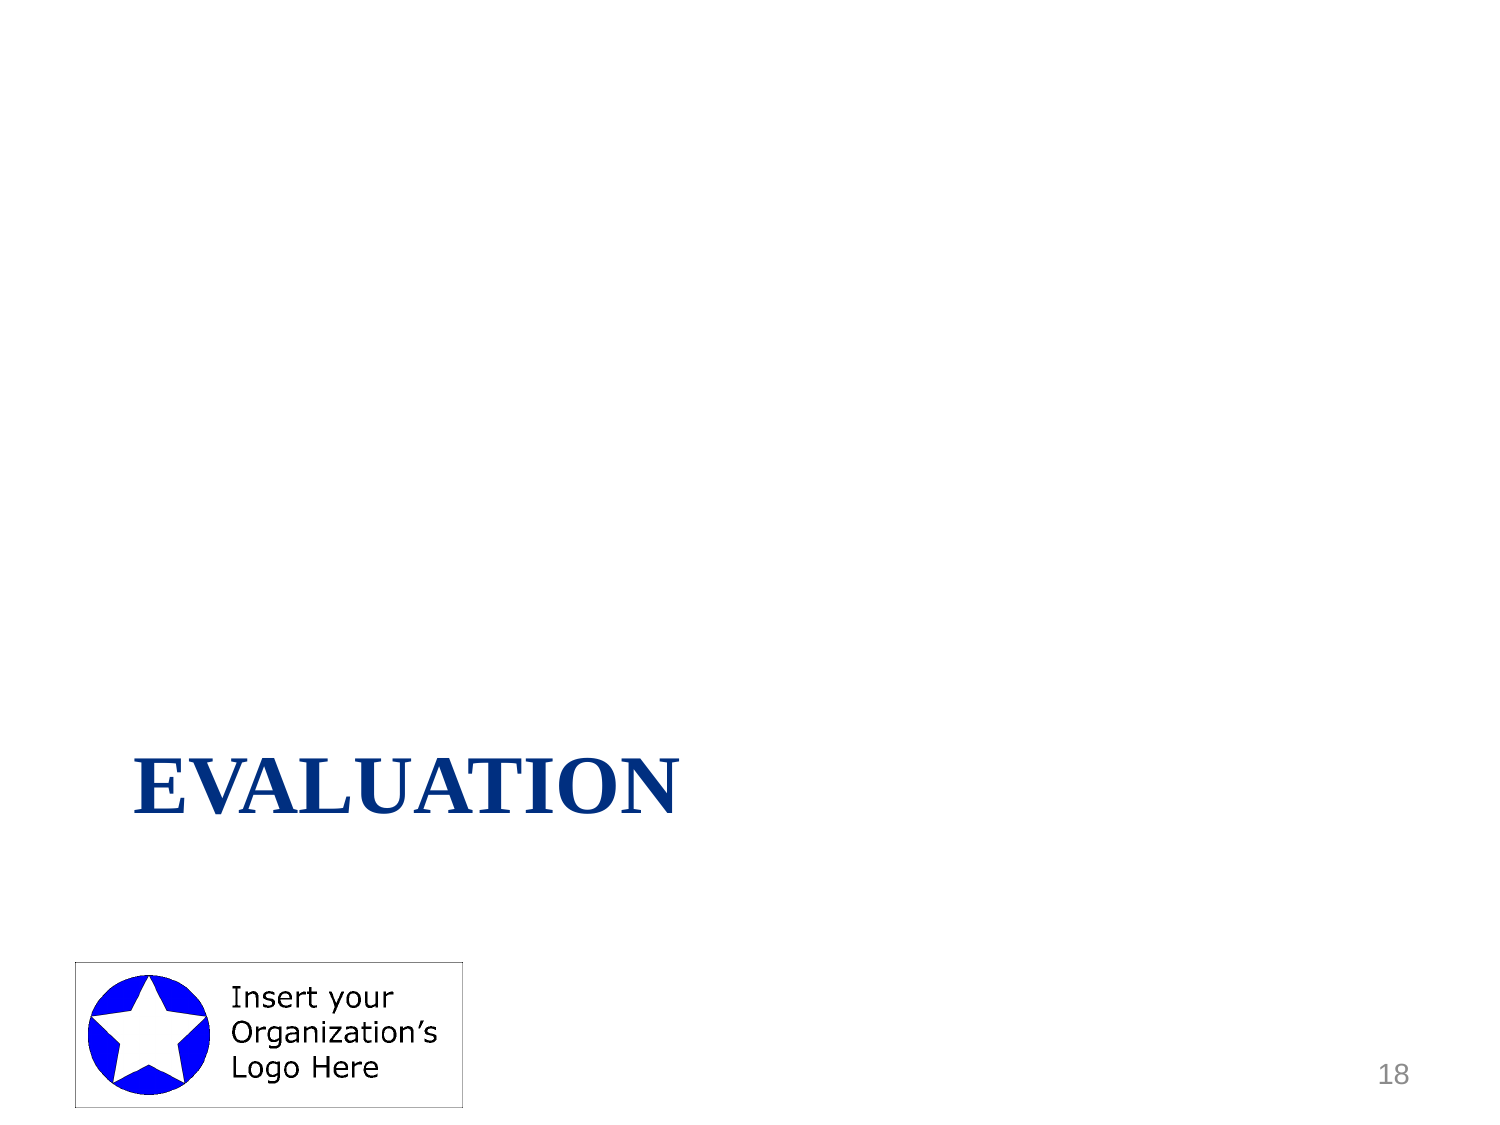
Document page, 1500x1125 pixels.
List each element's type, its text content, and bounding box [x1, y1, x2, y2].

title Evaluation [118, 722, 1394, 947]
picture [75, 962, 463, 1108]
slide_number 18 [1074, 1042, 1425, 1103]
